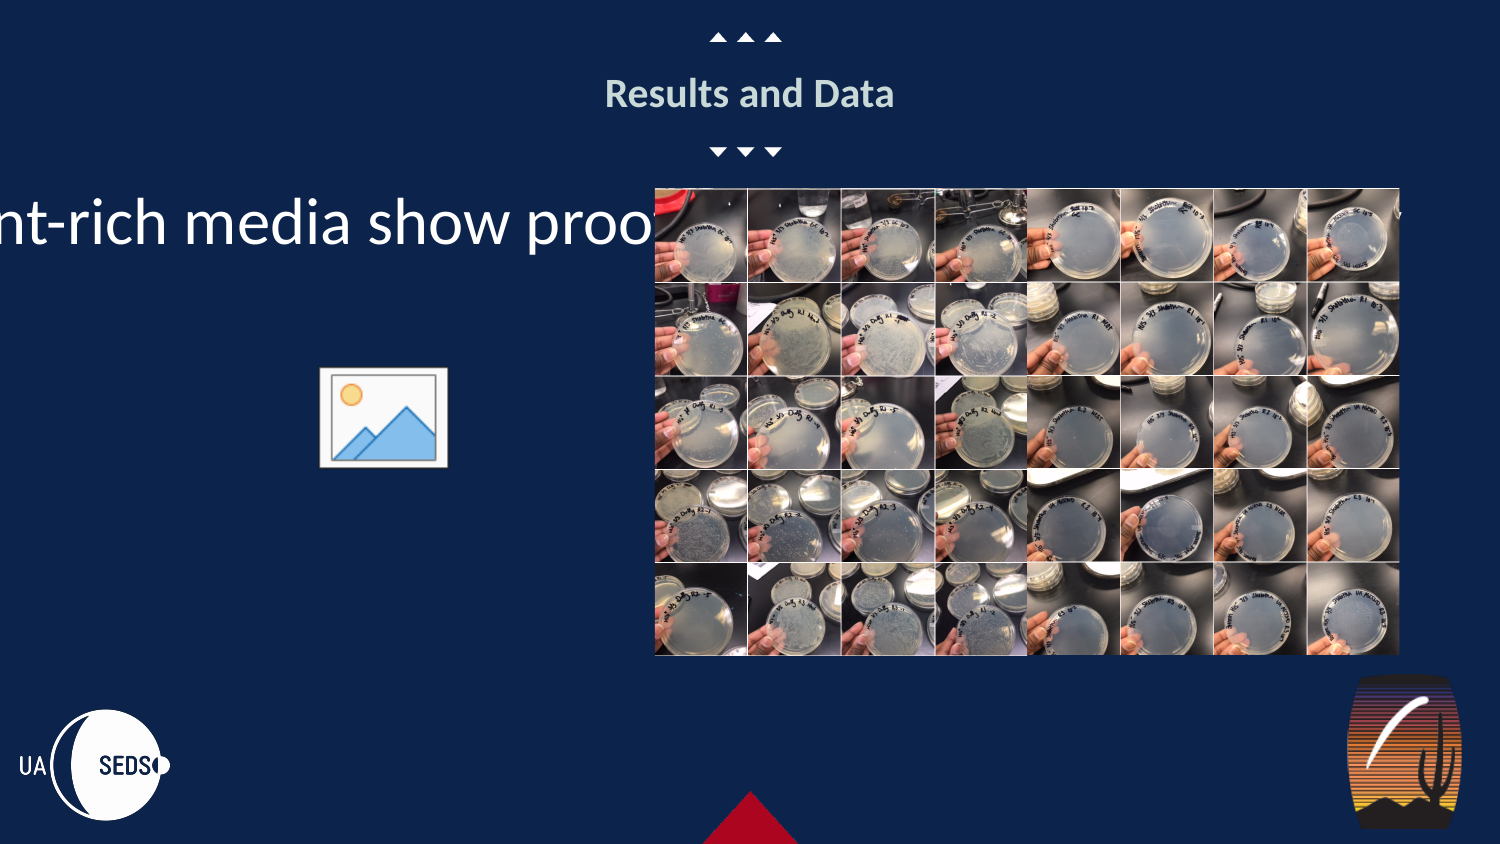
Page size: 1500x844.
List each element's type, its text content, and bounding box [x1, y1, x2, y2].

picture [112, 162, 1400, 674]
picture [702, 791, 798, 844]
title Results and Data [112, 0, 1388, 181]
picture [0, 686, 190, 844]
picture [1330, 674, 1482, 829]
